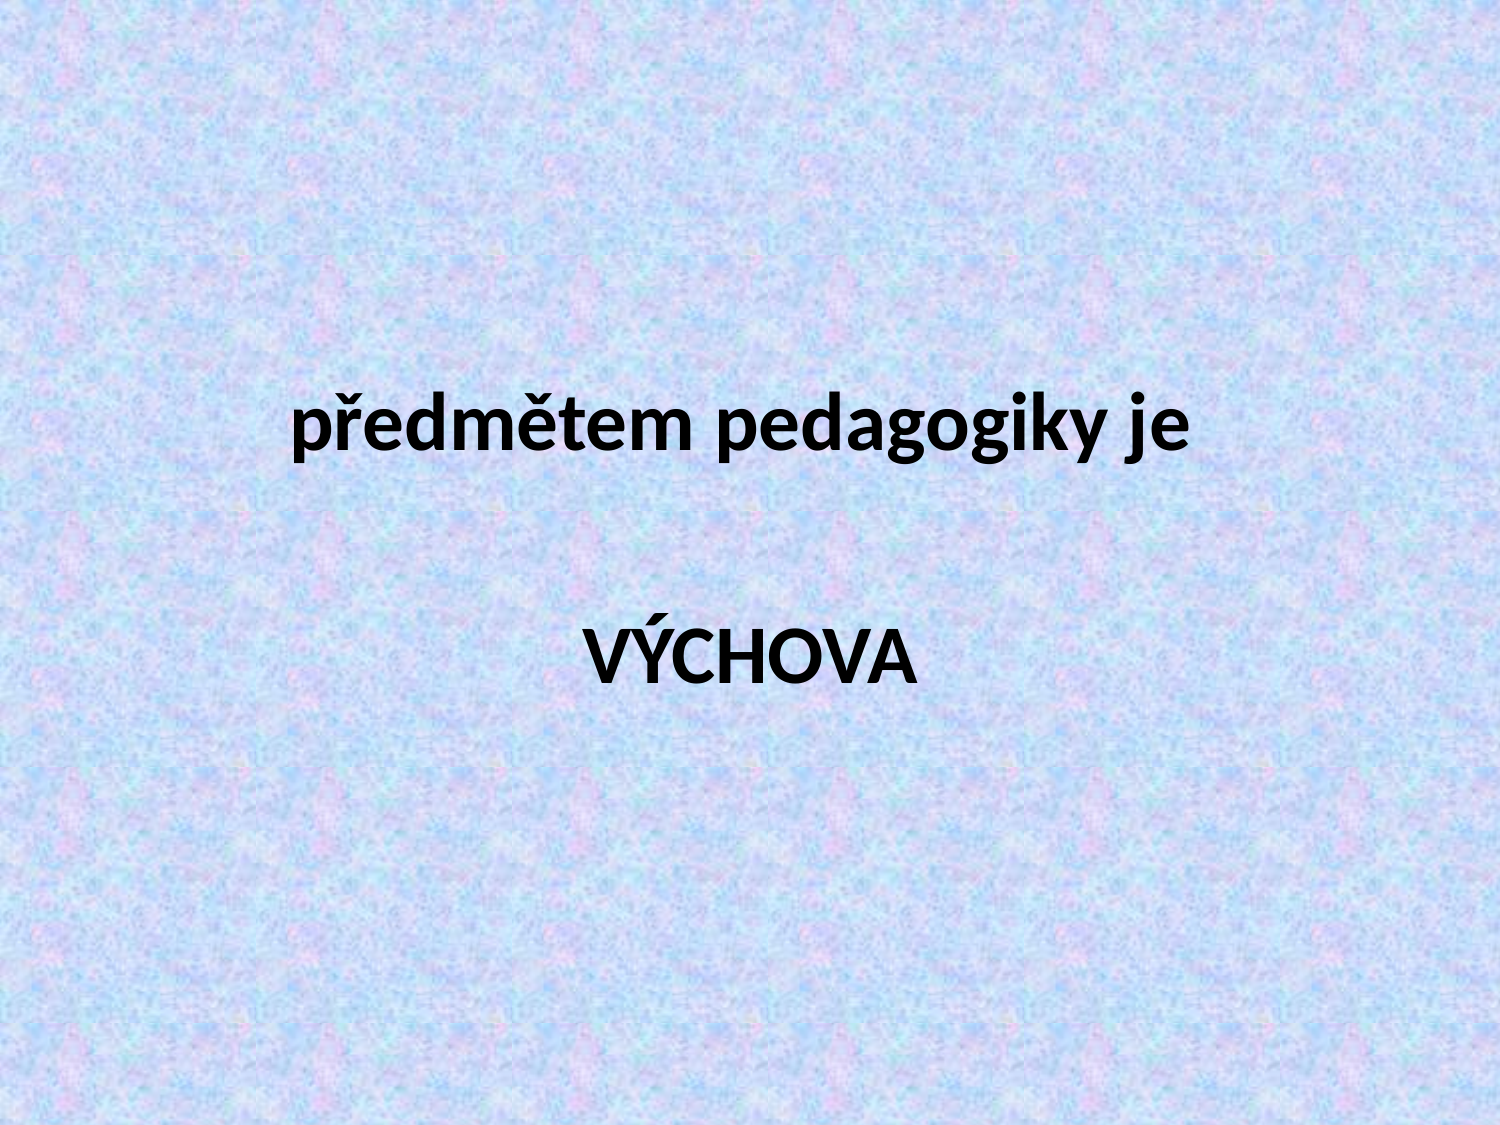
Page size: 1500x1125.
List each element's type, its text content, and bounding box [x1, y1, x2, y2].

picture [0, 0, 1500, 1125]
list předmětem pedagogiky je VÝCHOVA [75, 262, 1425, 1005]
